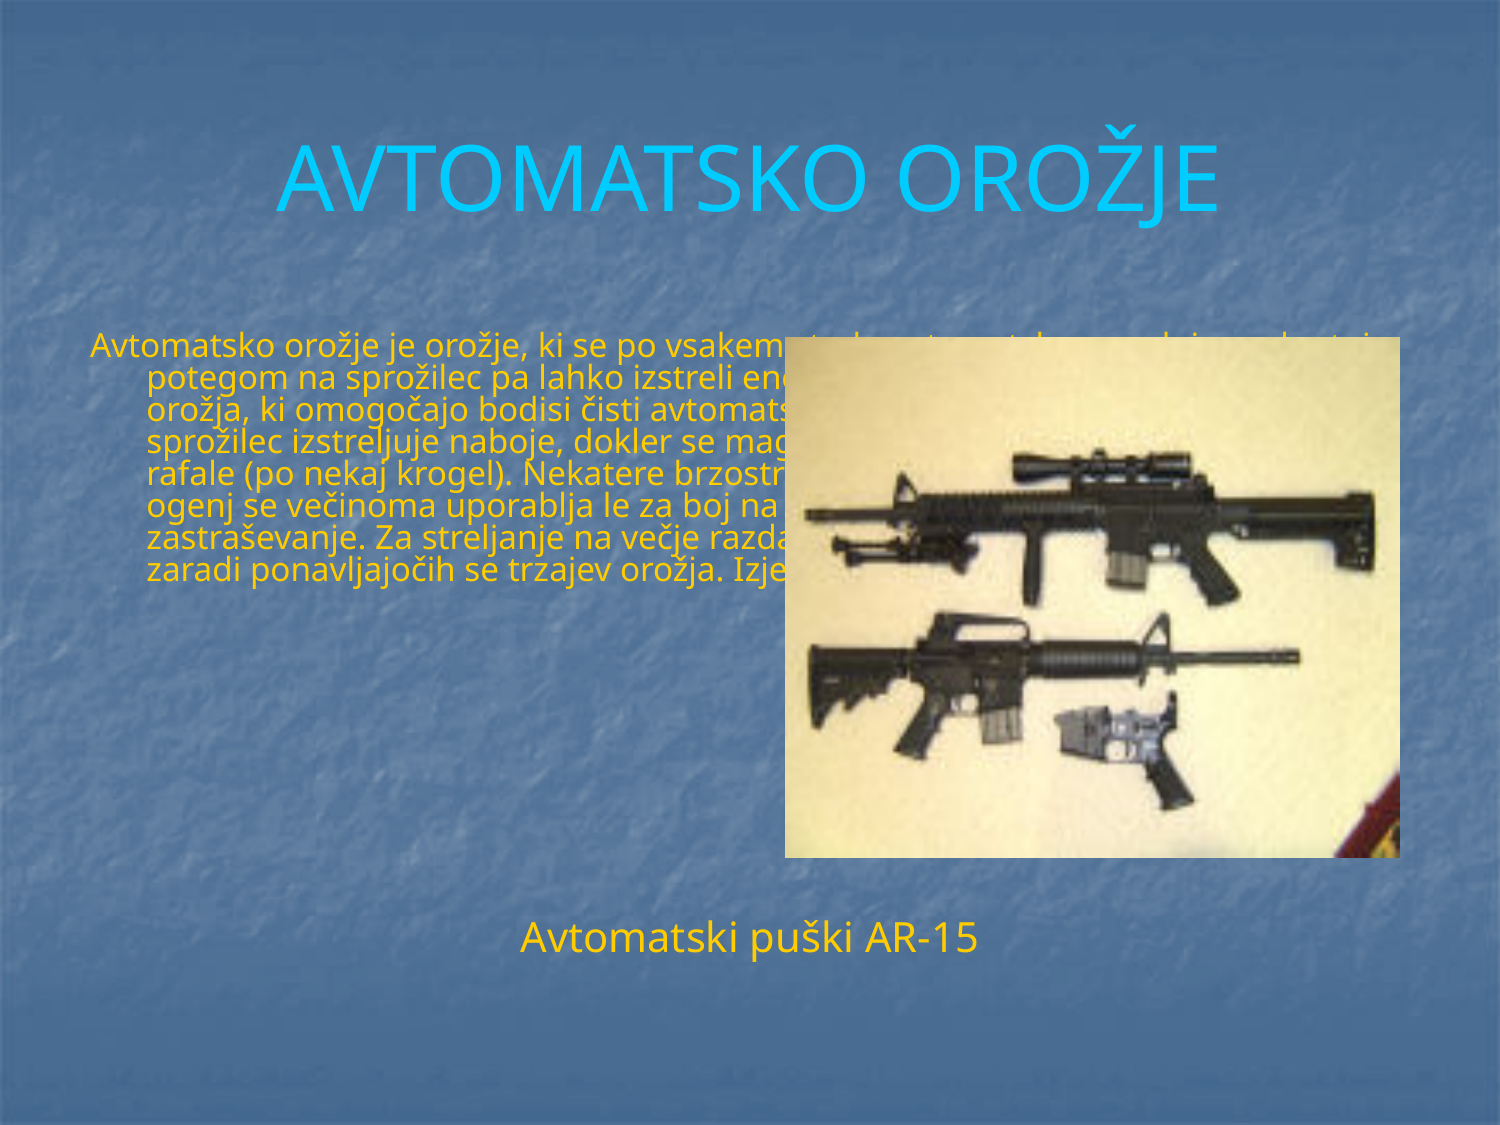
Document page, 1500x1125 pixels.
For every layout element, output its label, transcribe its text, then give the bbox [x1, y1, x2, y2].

picture [785, 337, 1400, 858]
list Avtomatski puški AR-15 [75, 324, 1425, 1000]
title AVTOMATSKO OROŽJE [75, 62, 1425, 288]
